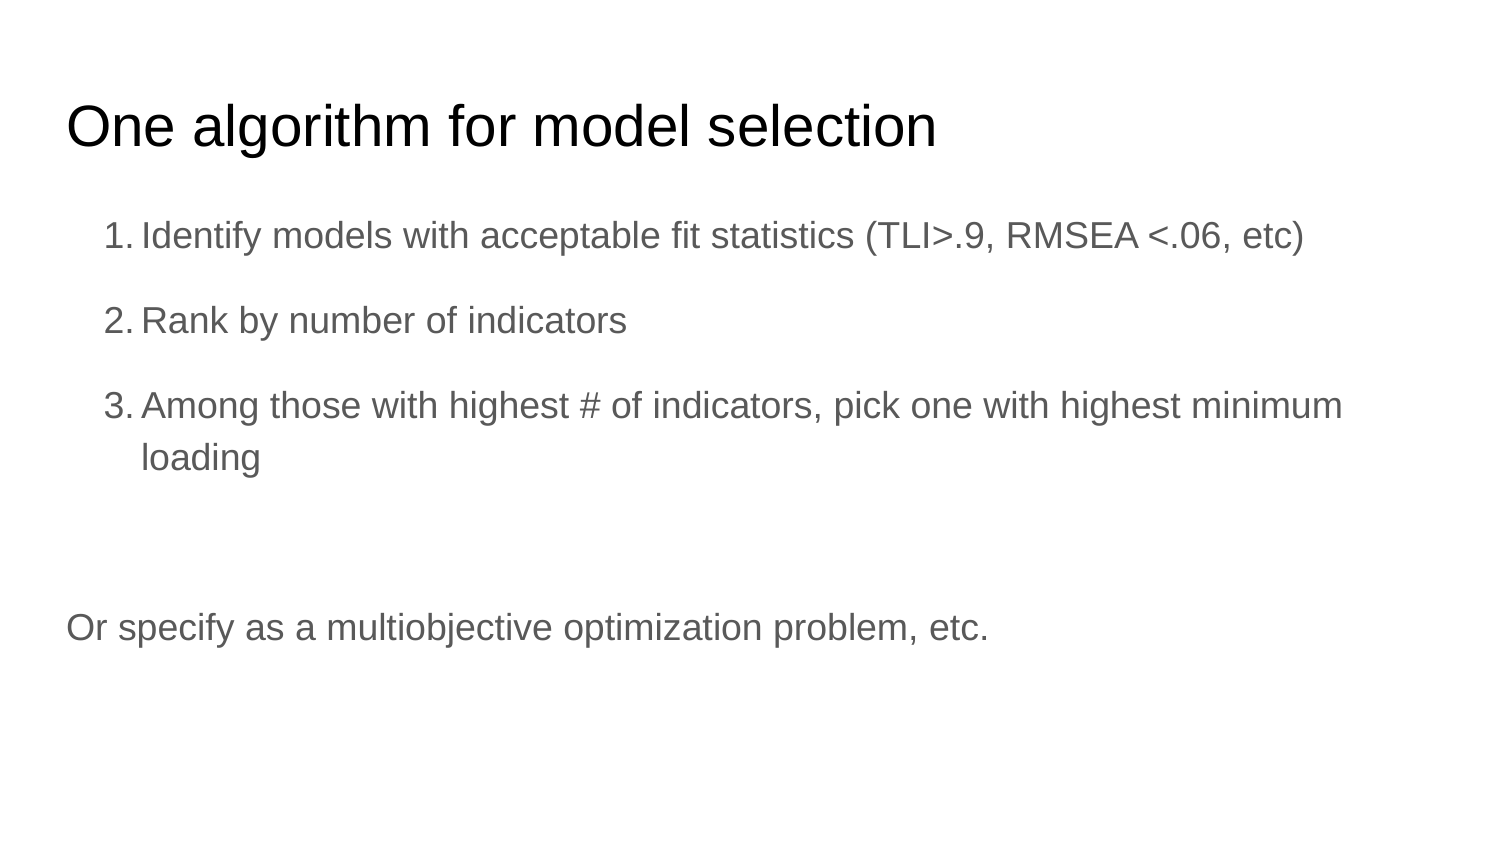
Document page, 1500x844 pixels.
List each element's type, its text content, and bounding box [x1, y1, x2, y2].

title One algorithm for model selection [51, 72, 1449, 167]
list Identify models with acceptable fit statistics (TLI>.9, RMSEA <.06, etc) Rank by number of indicators Among those with highest # of indicators, pick one with highest minimum loading Or specify as a multiobjective optimization problem, etc. [51, 189, 1449, 750]
